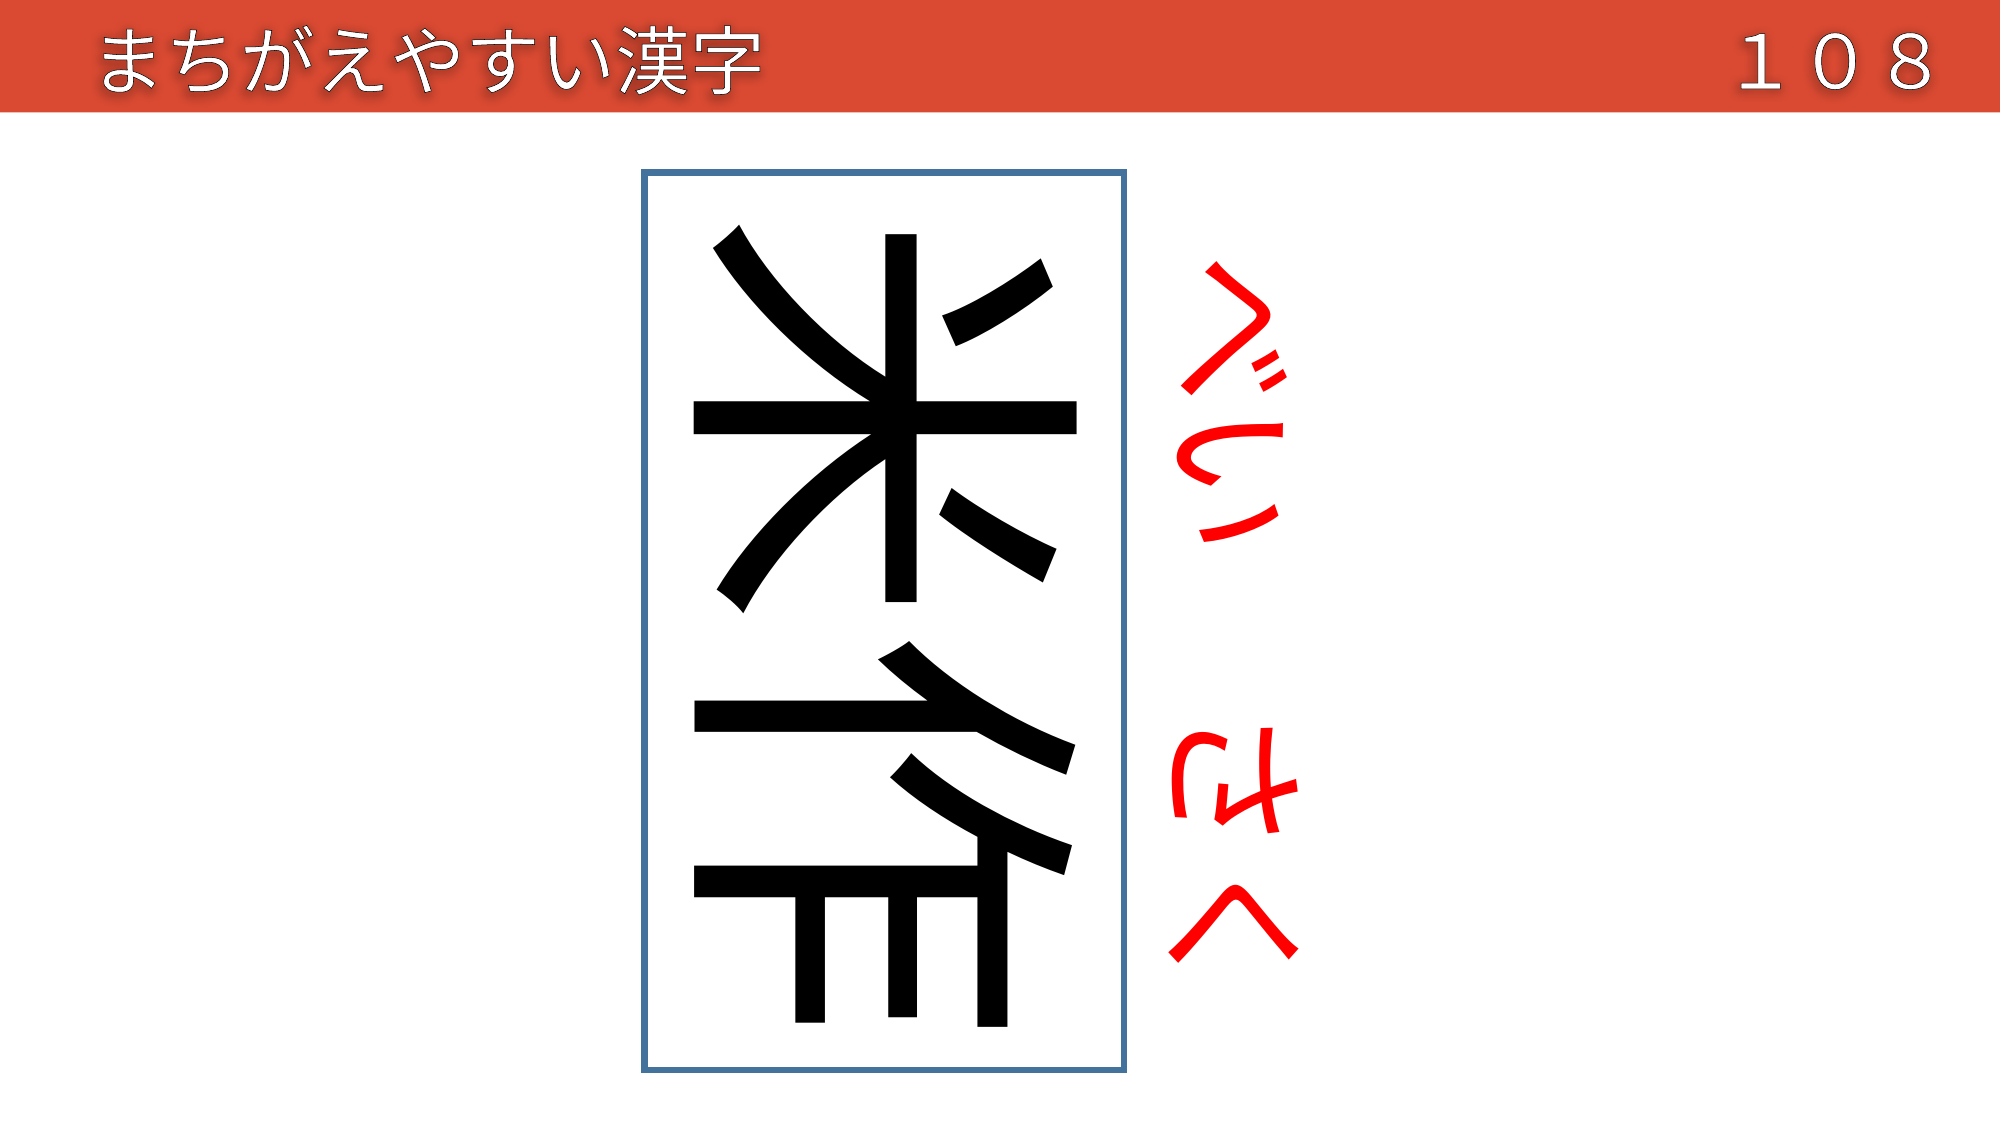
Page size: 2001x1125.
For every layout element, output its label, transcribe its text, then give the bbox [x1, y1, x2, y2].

text_box [0, 0, 2000, 113]
text_box １０８ [1707, 6, 1963, 112]
text_box 米作 [616, 195, 1152, 1125]
text_box べい さく [1125, 239, 1337, 1012]
text_box [643, 172, 1125, 1071]
text_box まちがえやすい漢字 [75, 6, 1201, 112]
